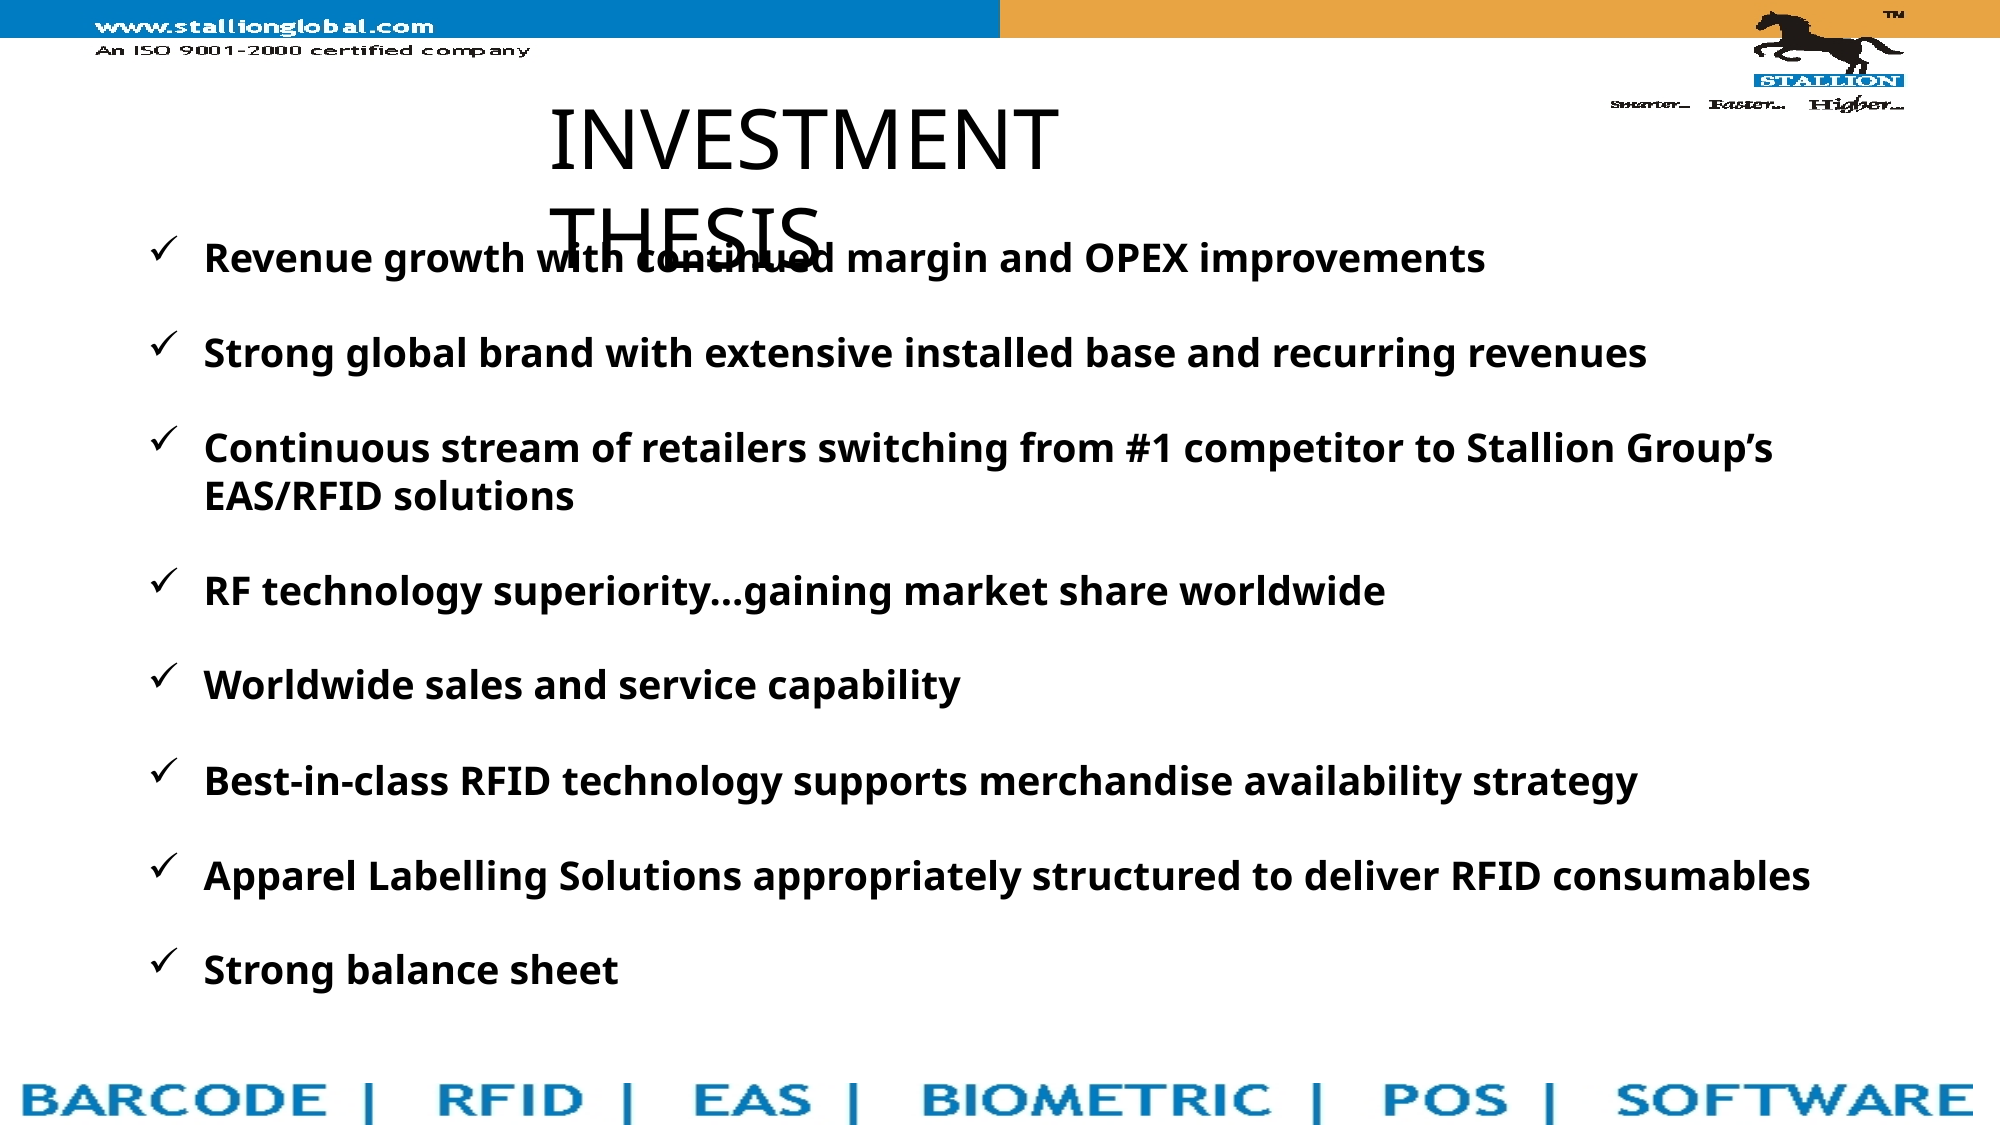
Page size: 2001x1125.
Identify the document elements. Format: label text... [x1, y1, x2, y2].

picture [0, 0, 2000, 113]
text_box Revenue growth with continued margin and OPEX improvements Strong global brand with extensive installed base and recurring revenues Continuous stream of retailers switching from #1 competitor to Stallion Group’s EAS/RFID solutions RF technology superiority…gaining market share worldwide Worldwide sales and service capability Best-in-class RFID technology supports merchandise availability strategy Apparel Labelling Solutions appropriately structured to deliver RFID consumables Strong balance sheet [132, 198, 1859, 1001]
text_box INVESTMENT THESIS [534, 113, 1209, 198]
picture [18, 1083, 1973, 1125]
